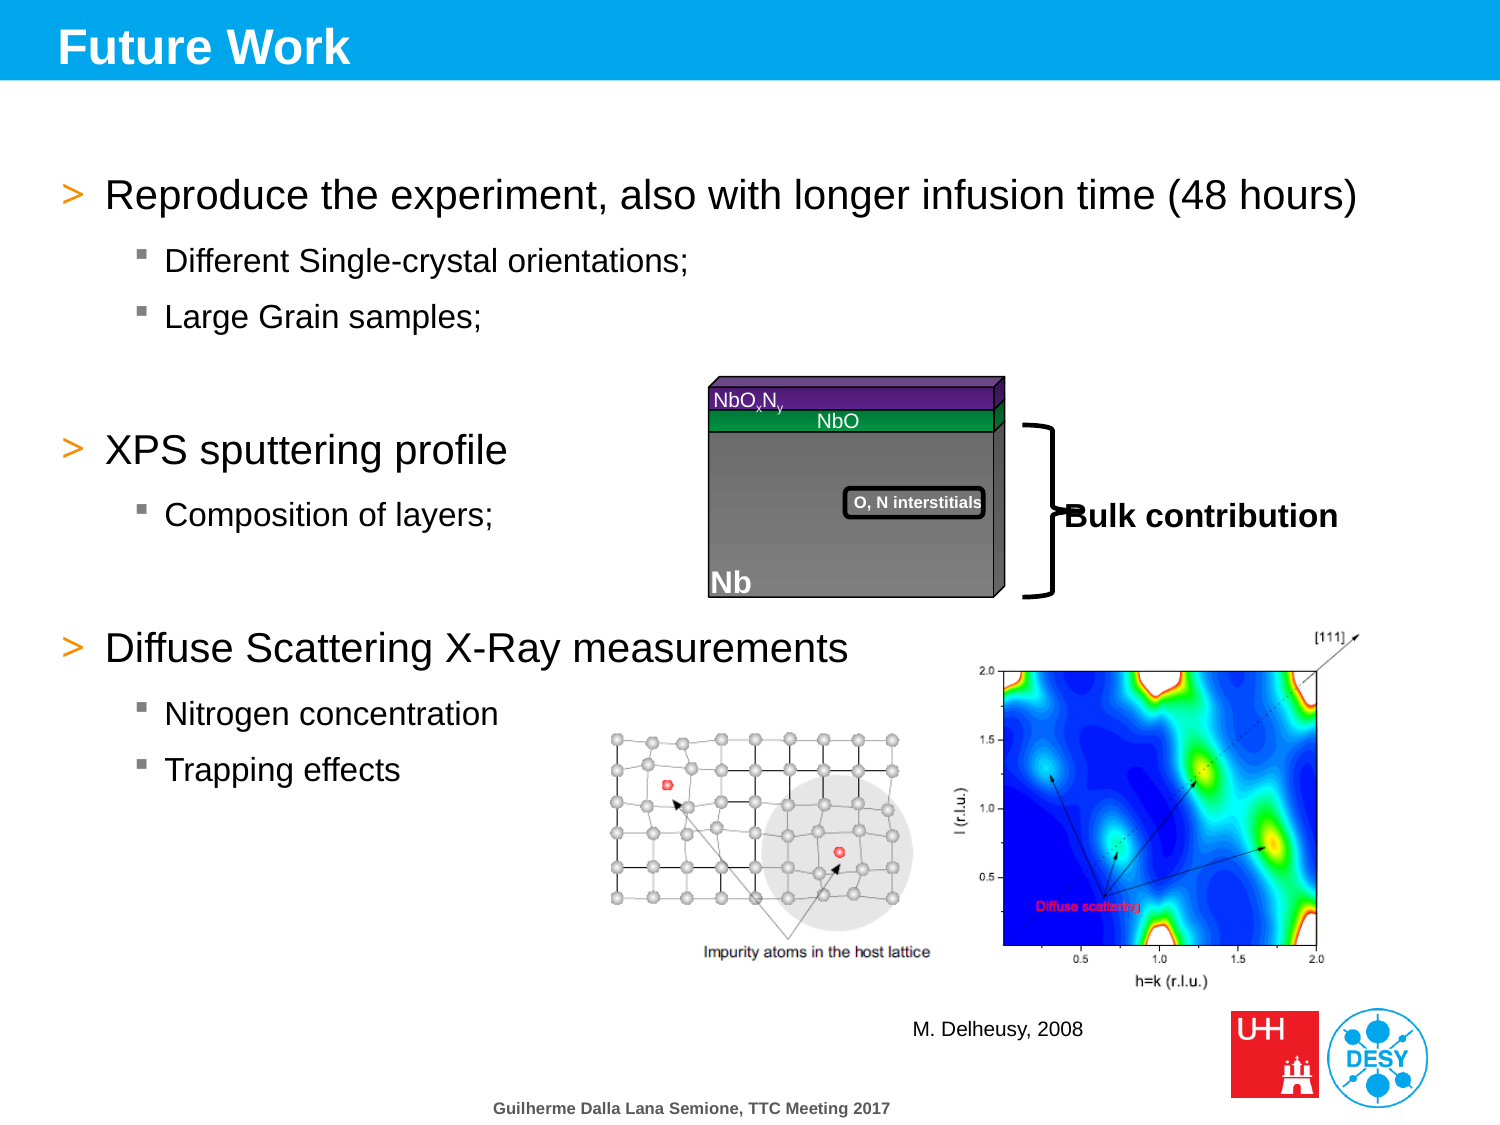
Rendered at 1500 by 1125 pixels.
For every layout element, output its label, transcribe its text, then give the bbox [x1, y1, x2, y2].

picture [1387, 1008, 1428, 1046]
picture [1327, 1068, 1365, 1108]
picture [1327, 1008, 1368, 1049]
picture [947, 620, 1372, 1001]
title Future Work [42, 0, 1440, 90]
picture [1391, 1071, 1428, 1108]
text_box M. Delheusy, 2008 [897, 1008, 1099, 1049]
picture [1231, 1011, 1319, 1098]
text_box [702, 376, 1321, 598]
picture [600, 709, 936, 974]
list Reproduce the experiment, also with longer infusion time (48 hours) Different Single-crystal orientations; Large Grain samples; XPS sputtering profile Composition of layers; Diffuse Scattering X-Ray measurements Nitrogen concentration Trapping effects [46, 160, 1444, 947]
picture [1330, 1011, 1426, 1106]
